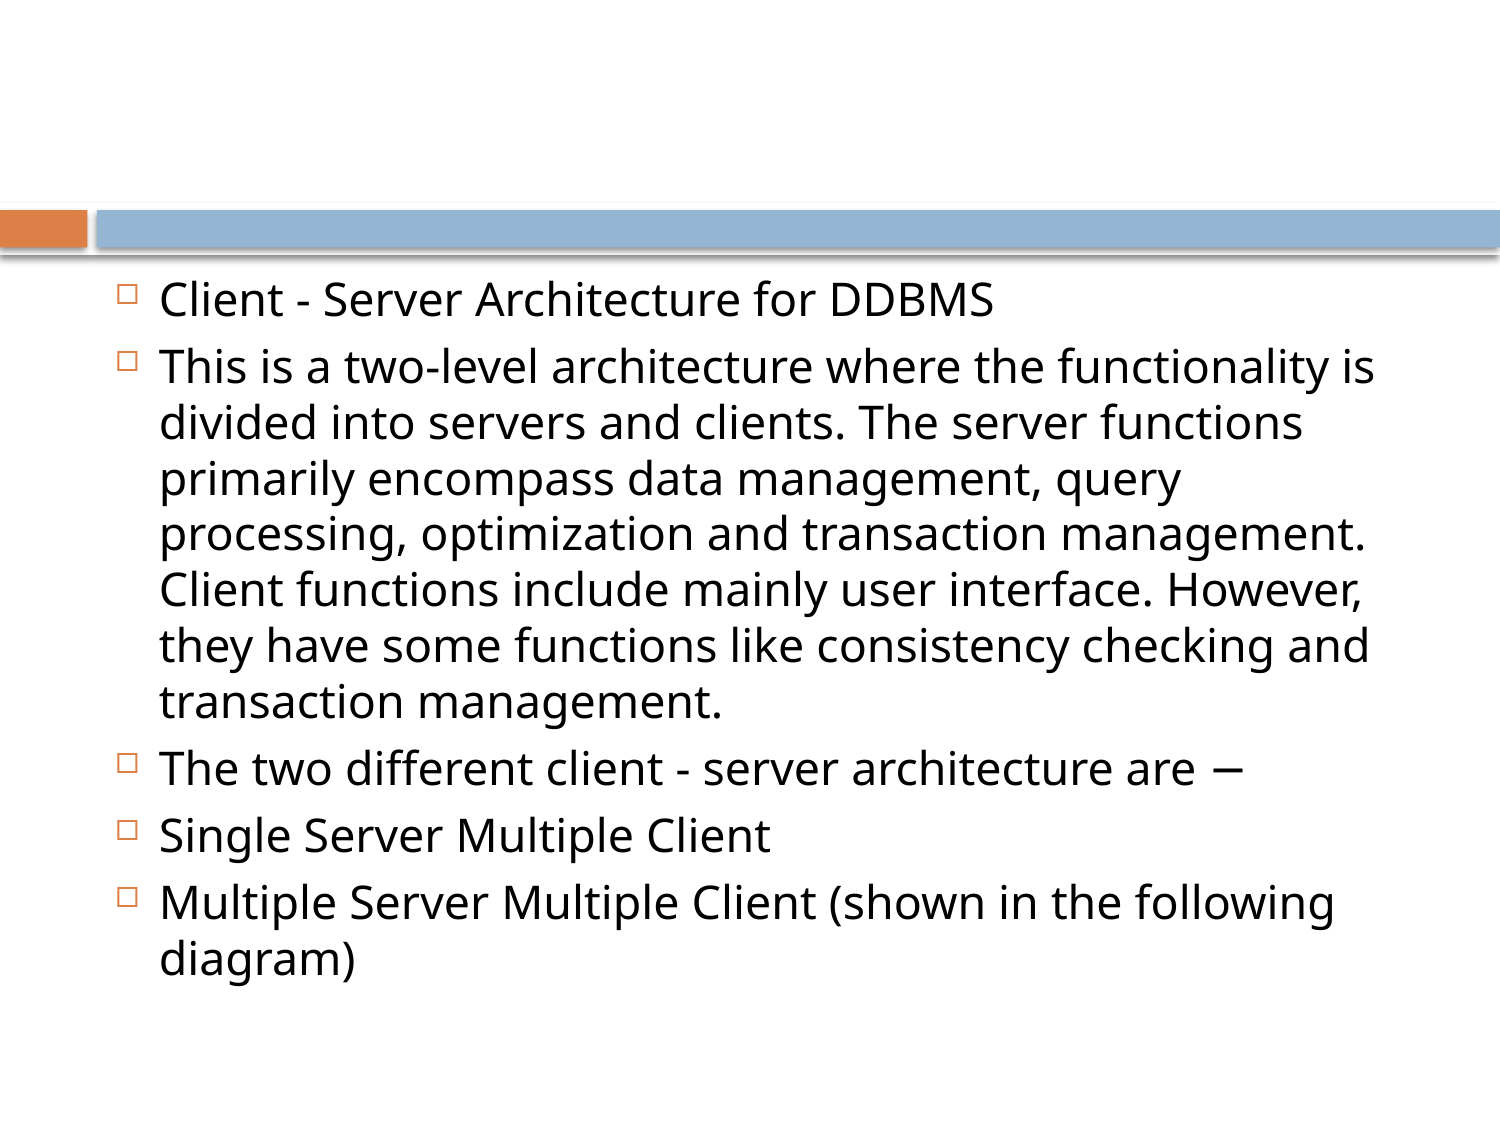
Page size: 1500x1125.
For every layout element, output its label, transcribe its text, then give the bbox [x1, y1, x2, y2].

list Client - Server Architecture for DDBMS This is a two-level architecture where the functionality is divided into servers and clients. The server functions primarily encompass data management, query processing, optimization and transaction management. Client functions include mainly user interface. However, they have some functions like consistency checking and transaction management. The two different client - server architecture are − Single Server Multiple Client Multiple Server Multiple Client (shown in the following diagram) [100, 262, 1438, 1000]
